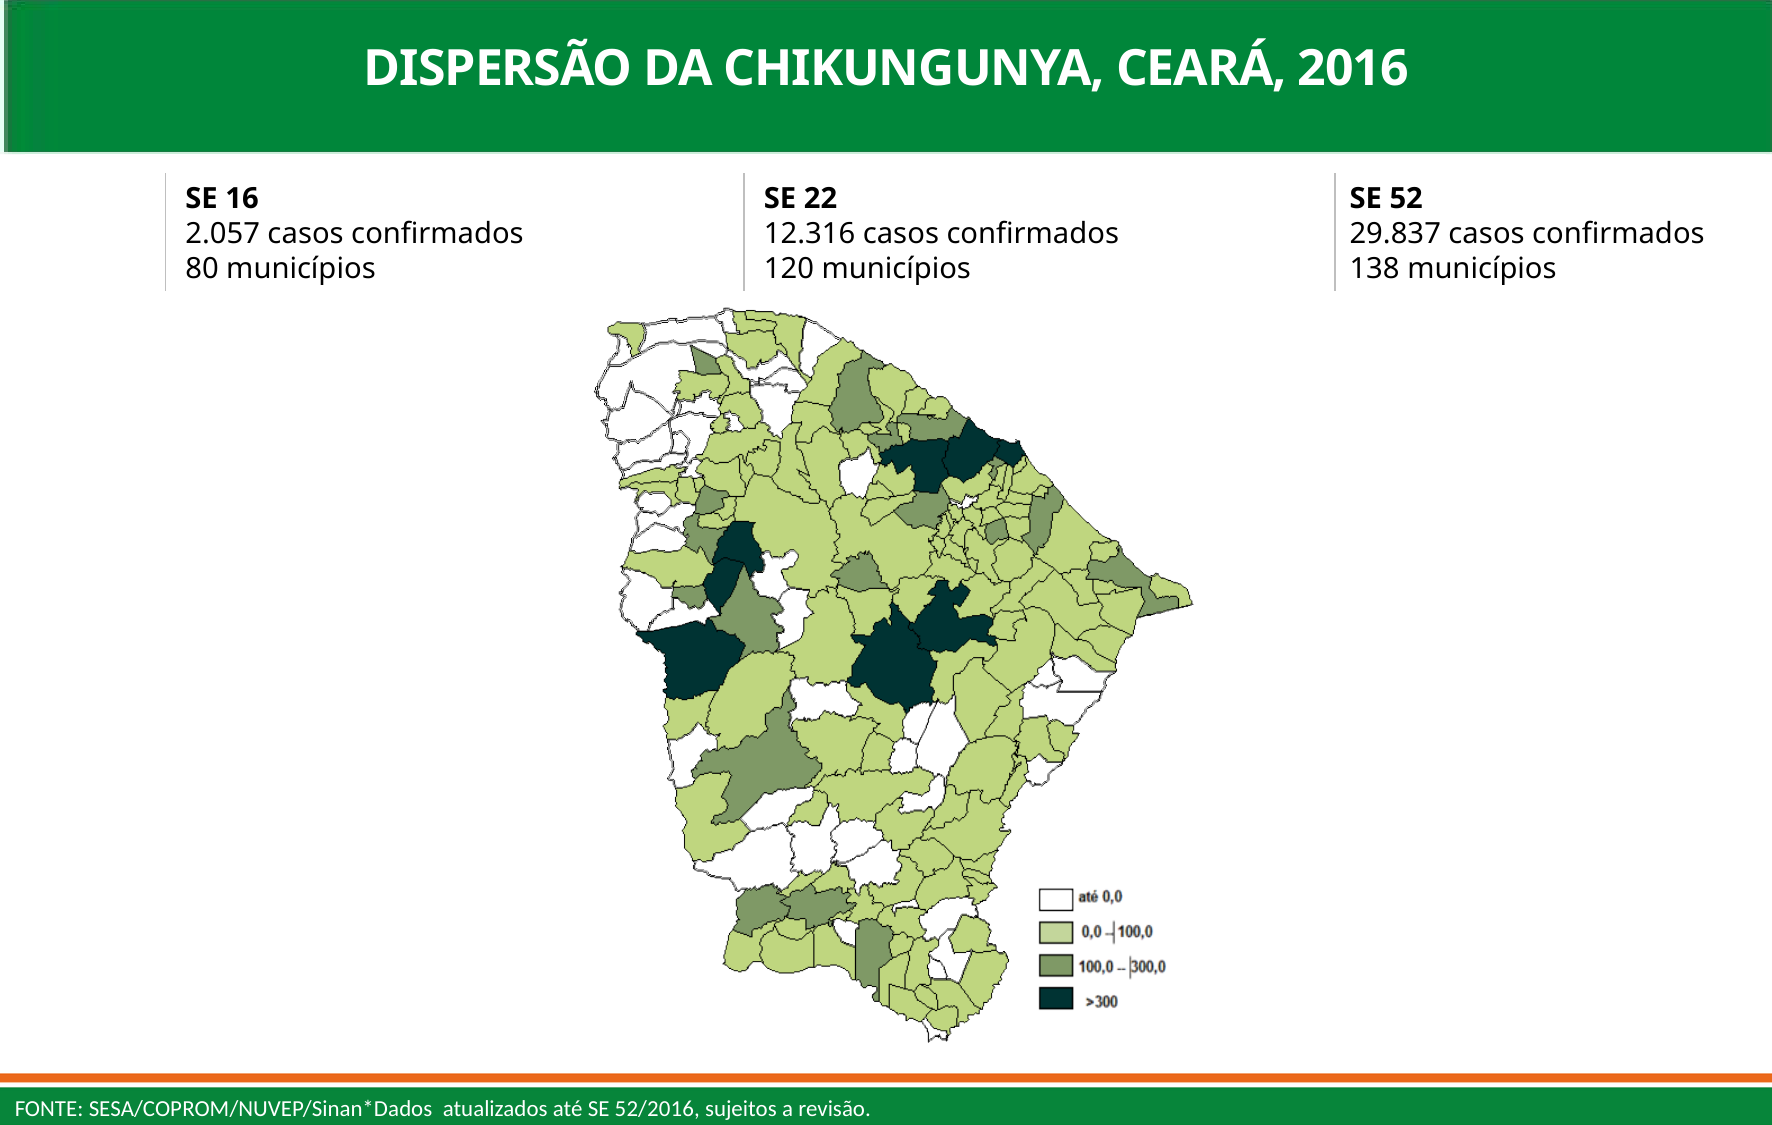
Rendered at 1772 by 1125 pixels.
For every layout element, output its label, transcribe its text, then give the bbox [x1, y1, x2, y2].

text_box SE 16 2.057 casos confirmados 80 municípios [170, 171, 540, 292]
text_box SE 22 12.316 casos confirmados 120 municípios [749, 171, 1135, 292]
picture [586, 301, 1197, 1046]
picture [0, 0, 1772, 157]
text_box SE 52 29.837 casos confirmados 138 municípios [1334, 171, 1737, 292]
picture [0, 1070, 1772, 1125]
